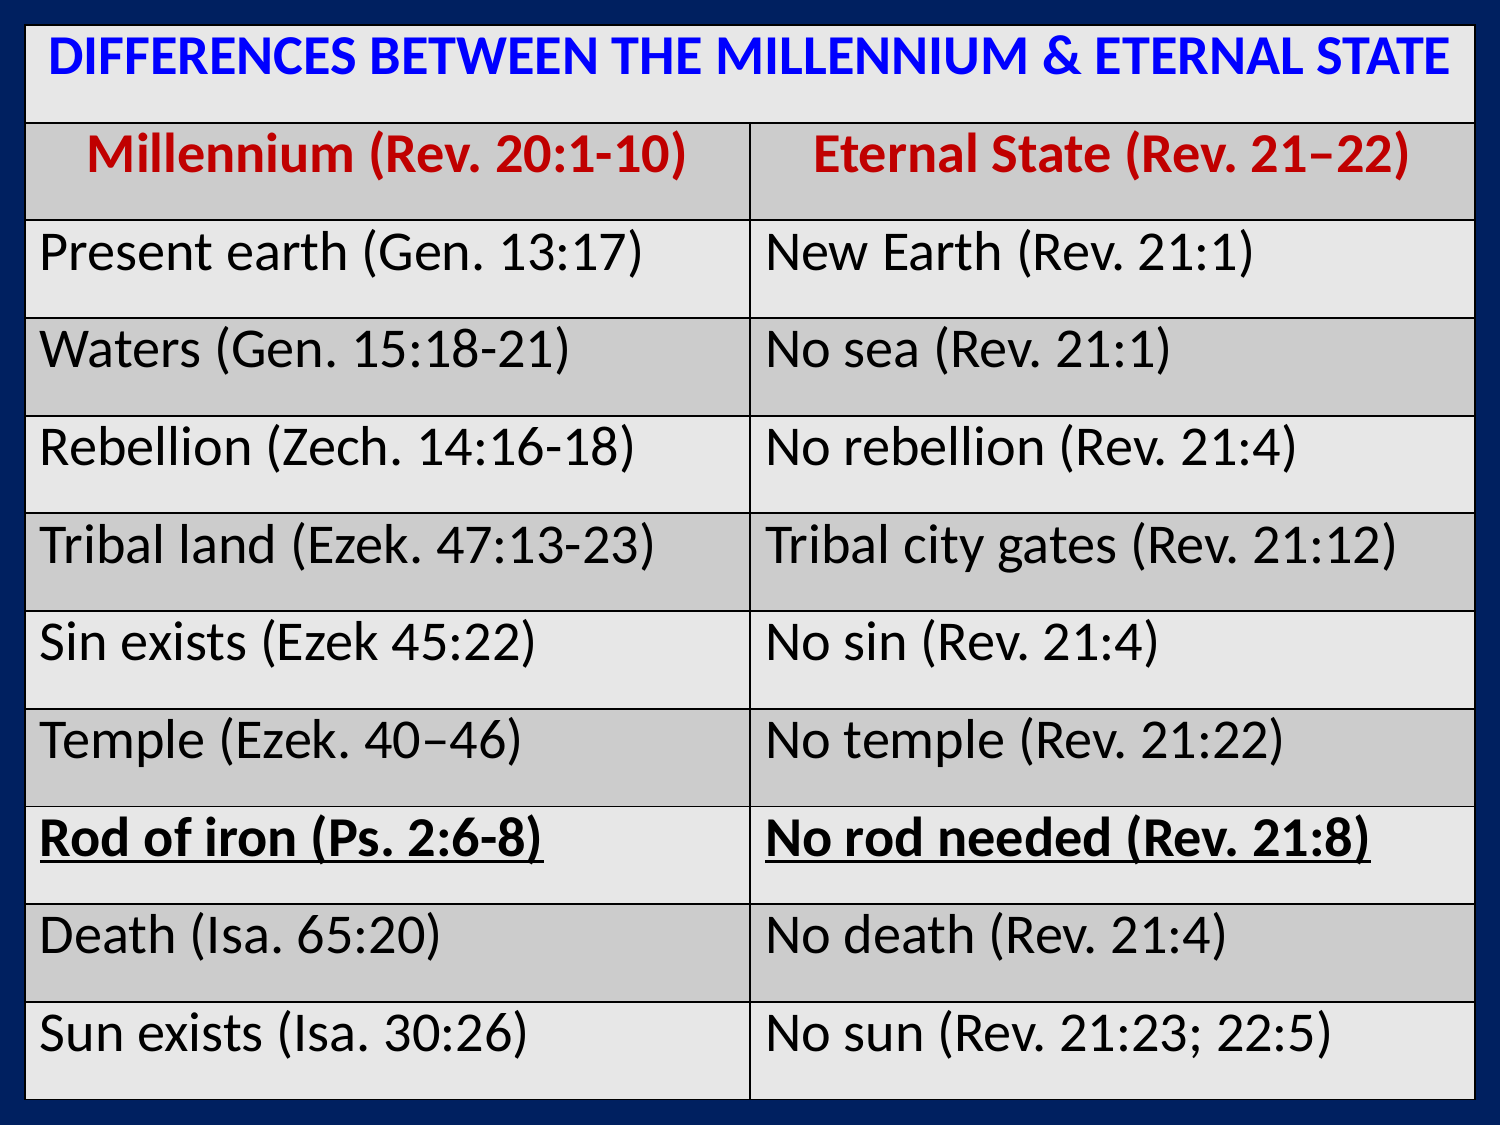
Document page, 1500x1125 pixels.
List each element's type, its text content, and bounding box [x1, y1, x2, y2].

table_cell Sin exists (Ezek 45:22) [26, 612, 749, 708]
table_cell No sin (Rev. 21:4) [751, 612, 1474, 708]
table_cell Tribal city gates (Rev. 21:12) [751, 514, 1474, 610]
table_cell Eternal State (Rev. 21‒22) [751, 124, 1474, 219]
table_cell No sea (Rev. 21:1) [751, 319, 1474, 415]
table_cell Temple (Ezek. 40‒46) [26, 710, 749, 806]
table_cell Millennium (Rev. 20:1-10) [26, 124, 749, 219]
table_cell Waters (Gen. 15:18-21) [26, 319, 749, 415]
table_cell Sun exists (Isa. 30:26) [26, 1003, 749, 1099]
table_cell No rod needed (Rev. 21:8) [751, 807, 1474, 903]
table_cell No death (Rev. 21:4) [751, 905, 1474, 1001]
table_header DIFFERENCES BETWEEN THE MILLENNIUM & ETERNAL STATE [26, 26, 1474, 122]
table_cell Tribal land (Ezek. 47:13-23) [26, 514, 749, 610]
table_cell No temple (Rev. 21:22) [751, 710, 1474, 806]
table_cell No sun (Rev. 21:23; 22:5) [751, 1003, 1474, 1099]
table_cell Present earth (Gen. 13:17) [26, 221, 749, 317]
table_cell Rebellion (Zech. 14:16-18) [26, 417, 749, 512]
table_cell No rebellion (Rev. 21:4) [751, 417, 1474, 512]
table_cell Rod of iron (Ps. 2:6-8) [26, 807, 749, 903]
table_cell Death (Isa. 65:20) [26, 905, 749, 1001]
table_cell New Earth (Rev. 21:1) [751, 221, 1474, 317]
